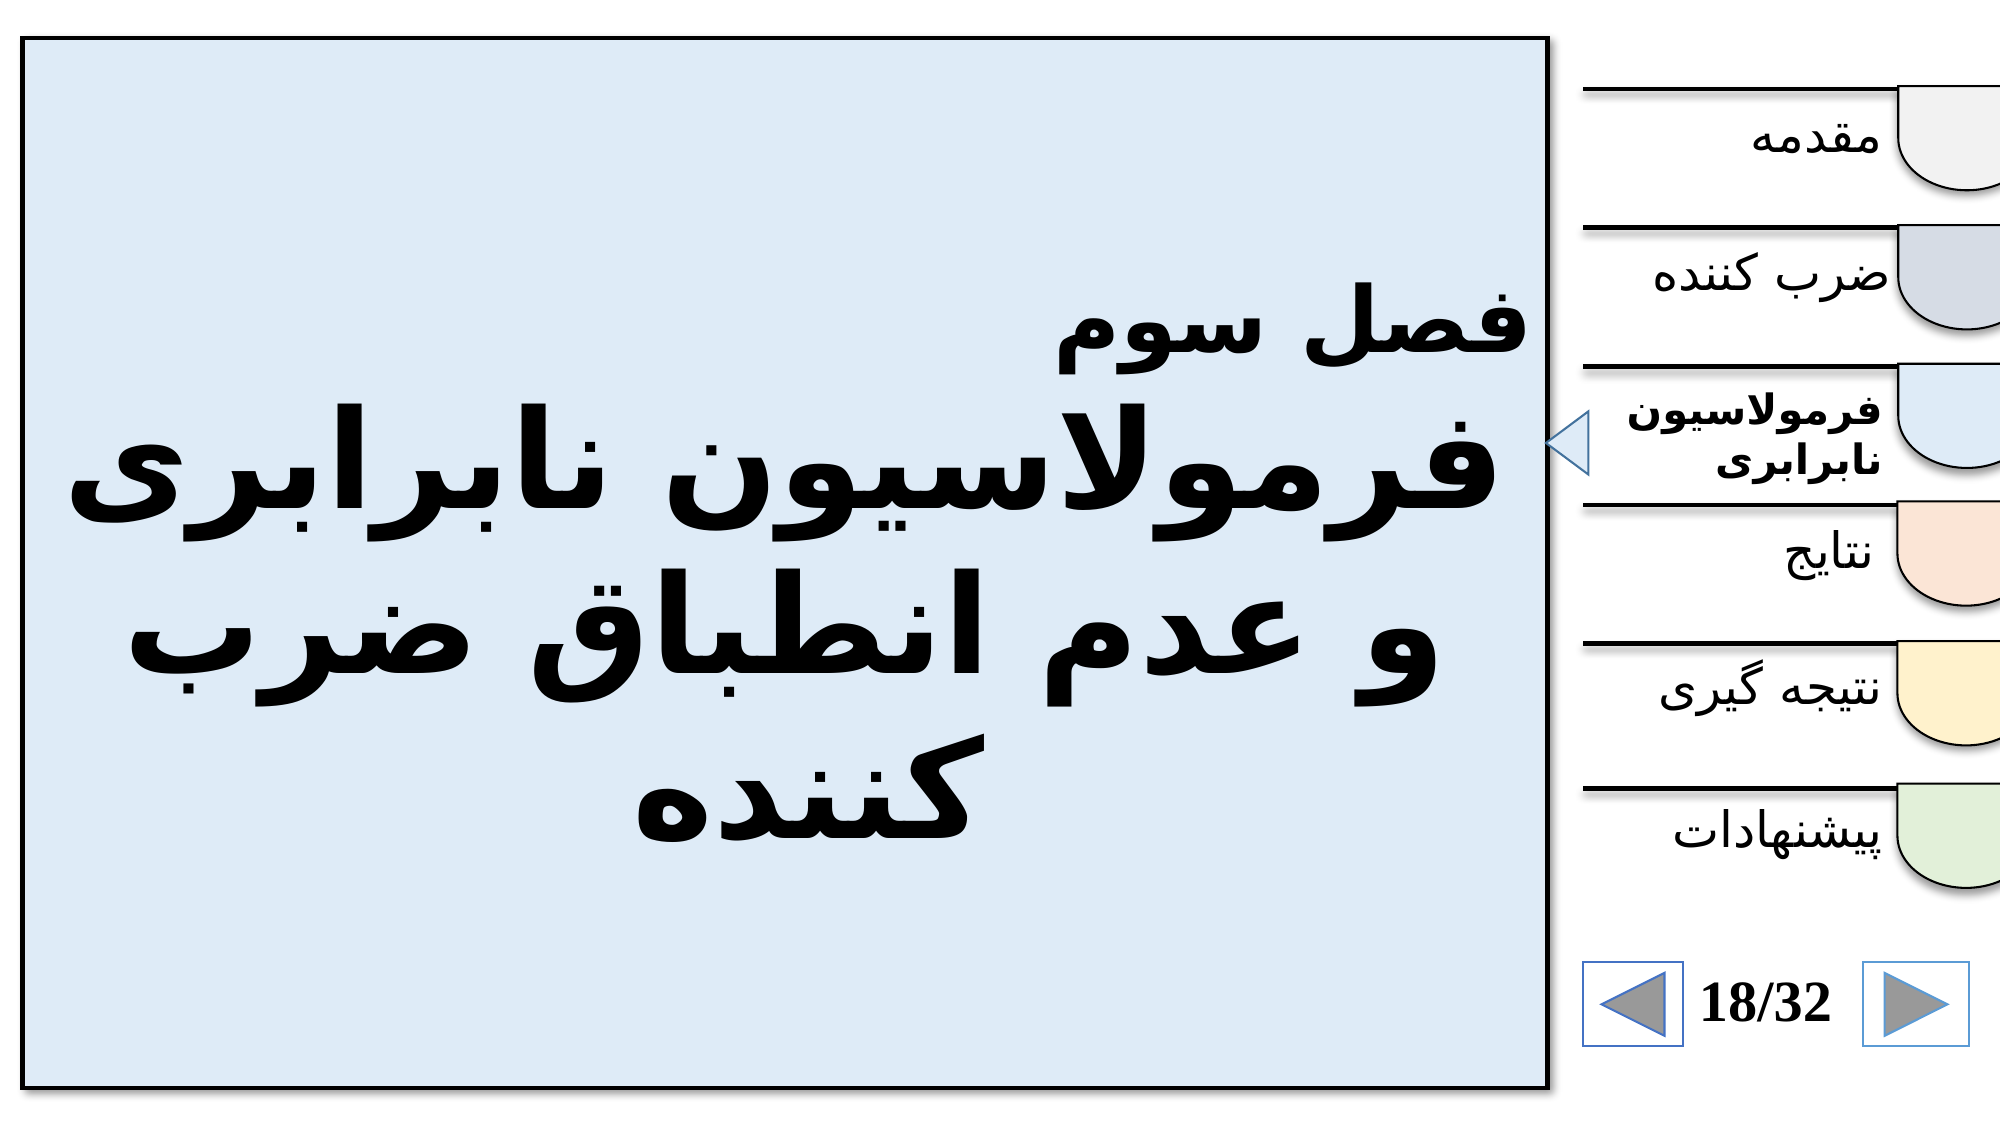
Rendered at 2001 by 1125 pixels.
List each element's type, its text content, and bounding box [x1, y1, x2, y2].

text_box [1896, 644, 2000, 747]
text_box [1544, 409, 1590, 477]
text_box [1897, 362, 2000, 366]
text_box [1896, 506, 2000, 607]
text_box مقدمه [1639, 95, 1898, 170]
text_box فصل سوم فرمولاسیون نابرابری و عدم انطباق ضرب کننده [22, 37, 1548, 1089]
text_box ضرب کننده [1575, 233, 1906, 309]
text_box نتیجه گیری [1565, 647, 1898, 723]
text_box 18/32 [1683, 955, 1849, 1041]
text_box [1582, 961, 1684, 1047]
text_box [1898, 789, 2000, 889]
text_box [1897, 228, 2000, 331]
text_box [1862, 961, 1970, 1047]
text_box پیشنهادات [1593, 789, 1898, 865]
text_box نتایج [1631, 511, 1889, 587]
text_box [1896, 782, 2000, 788]
text_box [1897, 367, 2000, 469]
text_box [1897, 90, 2000, 192]
text_box فرمولاسیون نابرابری [1565, 375, 1898, 491]
text_box [1896, 500, 2000, 505]
